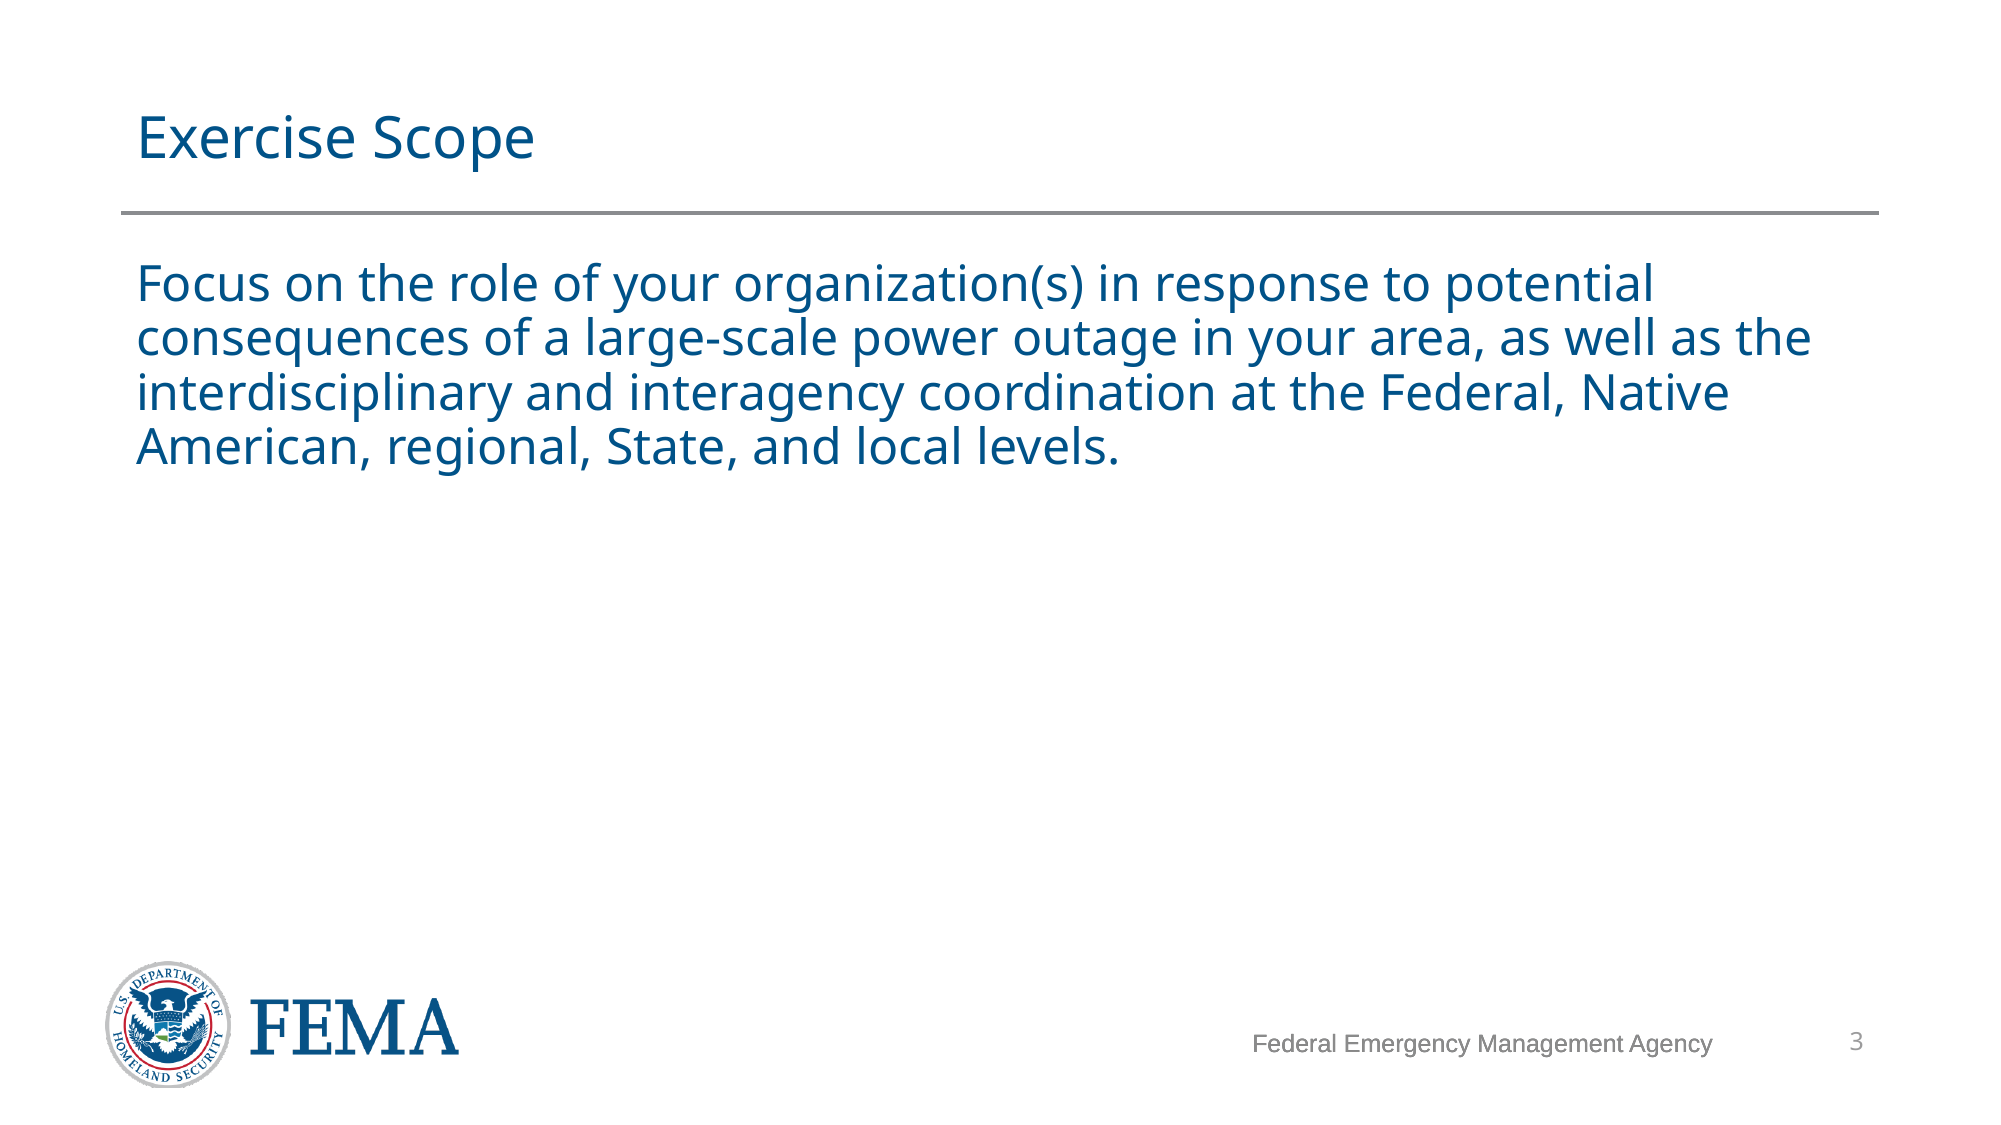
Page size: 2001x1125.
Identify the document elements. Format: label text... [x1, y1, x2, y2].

list Focus on the role of your organization(s) in response to potential consequences of a large-scale power outage in your area, as well as the interdisciplinary and interagency coordination at the Federal, Native American, regional, State, and local levels. [121, 249, 1879, 924]
footer Federal Emergency Management Agency [999, 1012, 1728, 1073]
title Exercise Scope [121, 74, 1879, 197]
slide_number 3 [1728, 1012, 1879, 1073]
